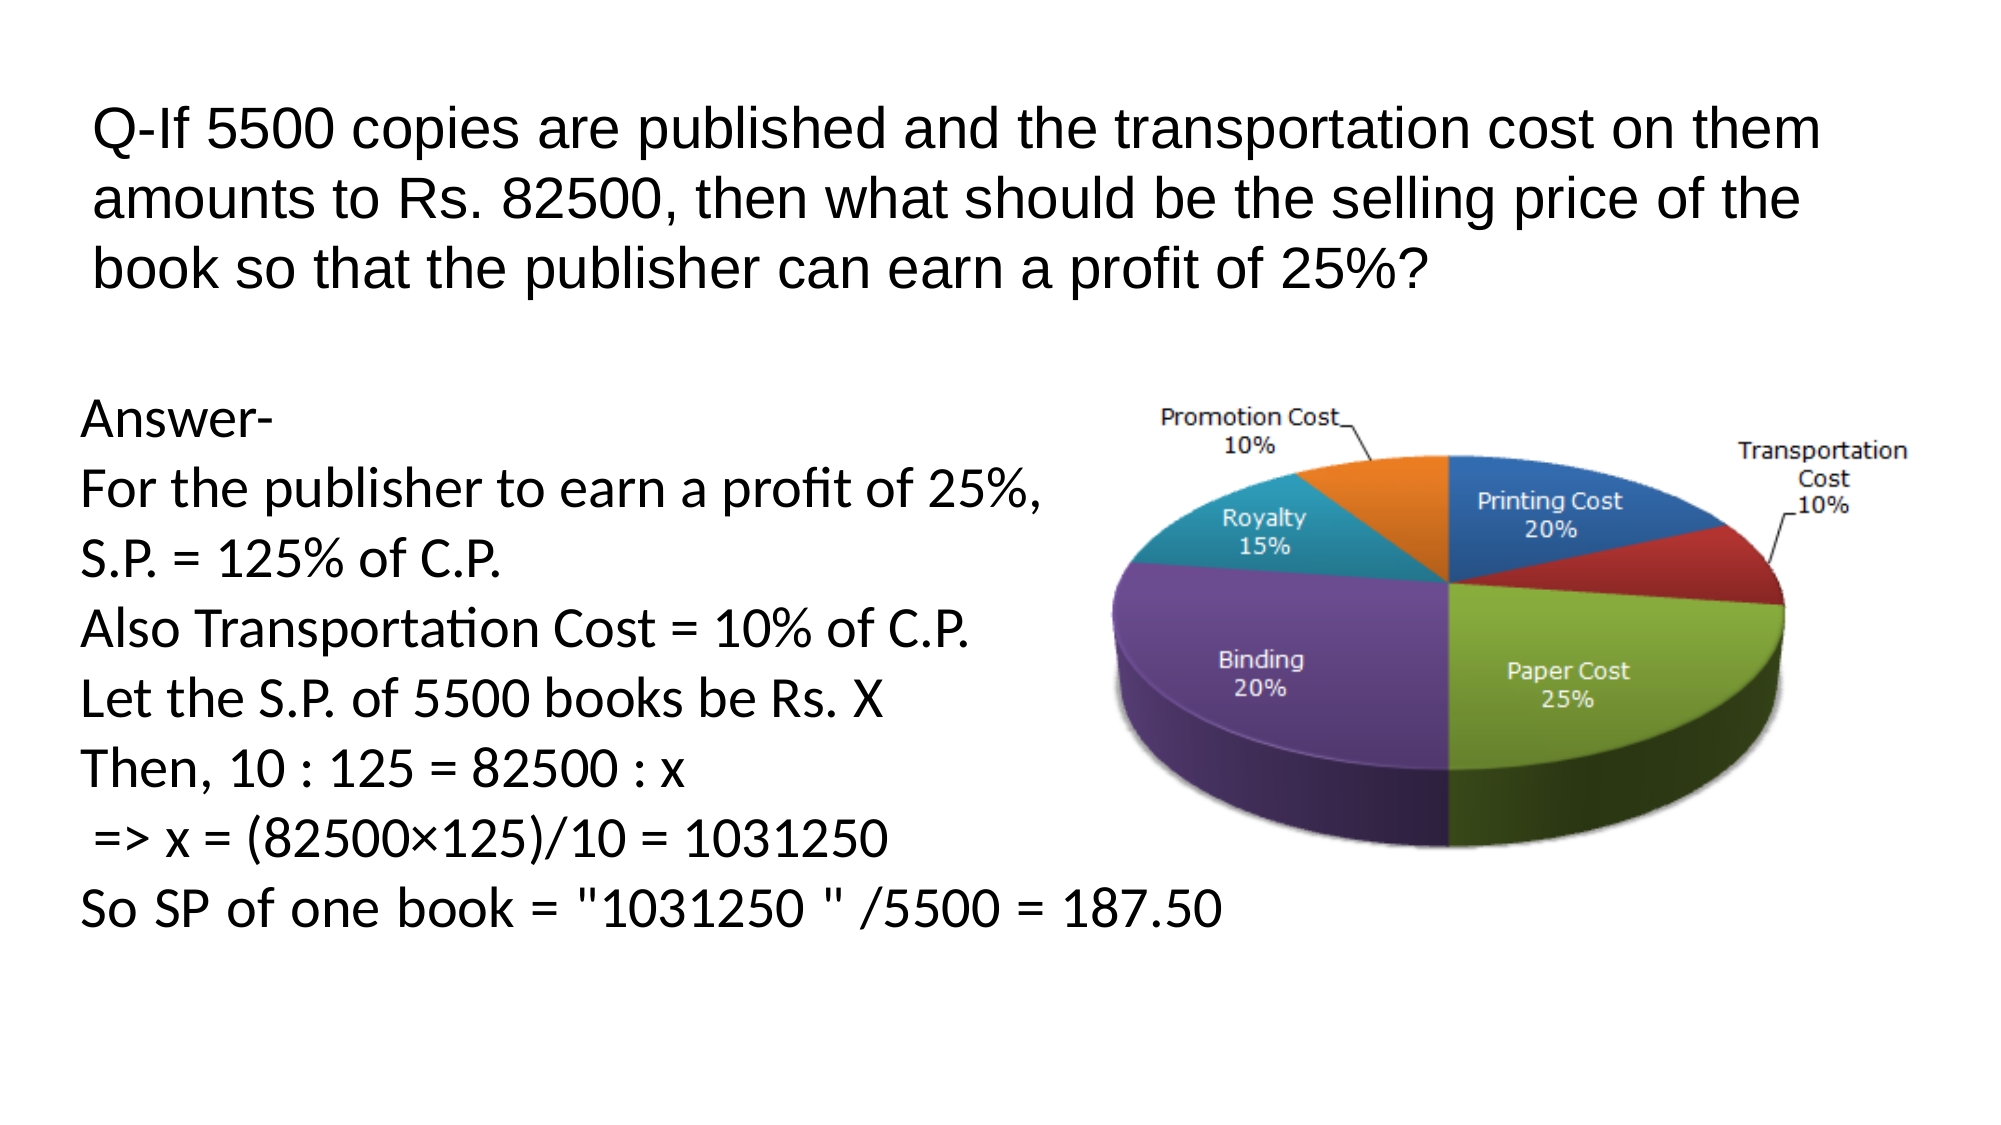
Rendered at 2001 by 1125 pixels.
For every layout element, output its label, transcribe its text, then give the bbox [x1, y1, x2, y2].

picture [1098, 392, 1914, 857]
text_box Q-If 5500 copies are published and the transportation cost on them amounts to Rs. 82500, then what should be the selling price of the book so that the publisher can earn a profit of 25%? [77, 82, 1914, 308]
text_box Answer- For the publisher to earn a profit of 25%, S.P. = 125% of C.P. Also Transportation Cost = 10% of C.P. Let the S.P. of 5500 books be Rs. X Then, 10 : 125 = 82500 : x => x = (82500×125)/10 = 1031250 So SP of one book = "1031250 " /5500 = 187.50 [66, 371, 1239, 1017]
